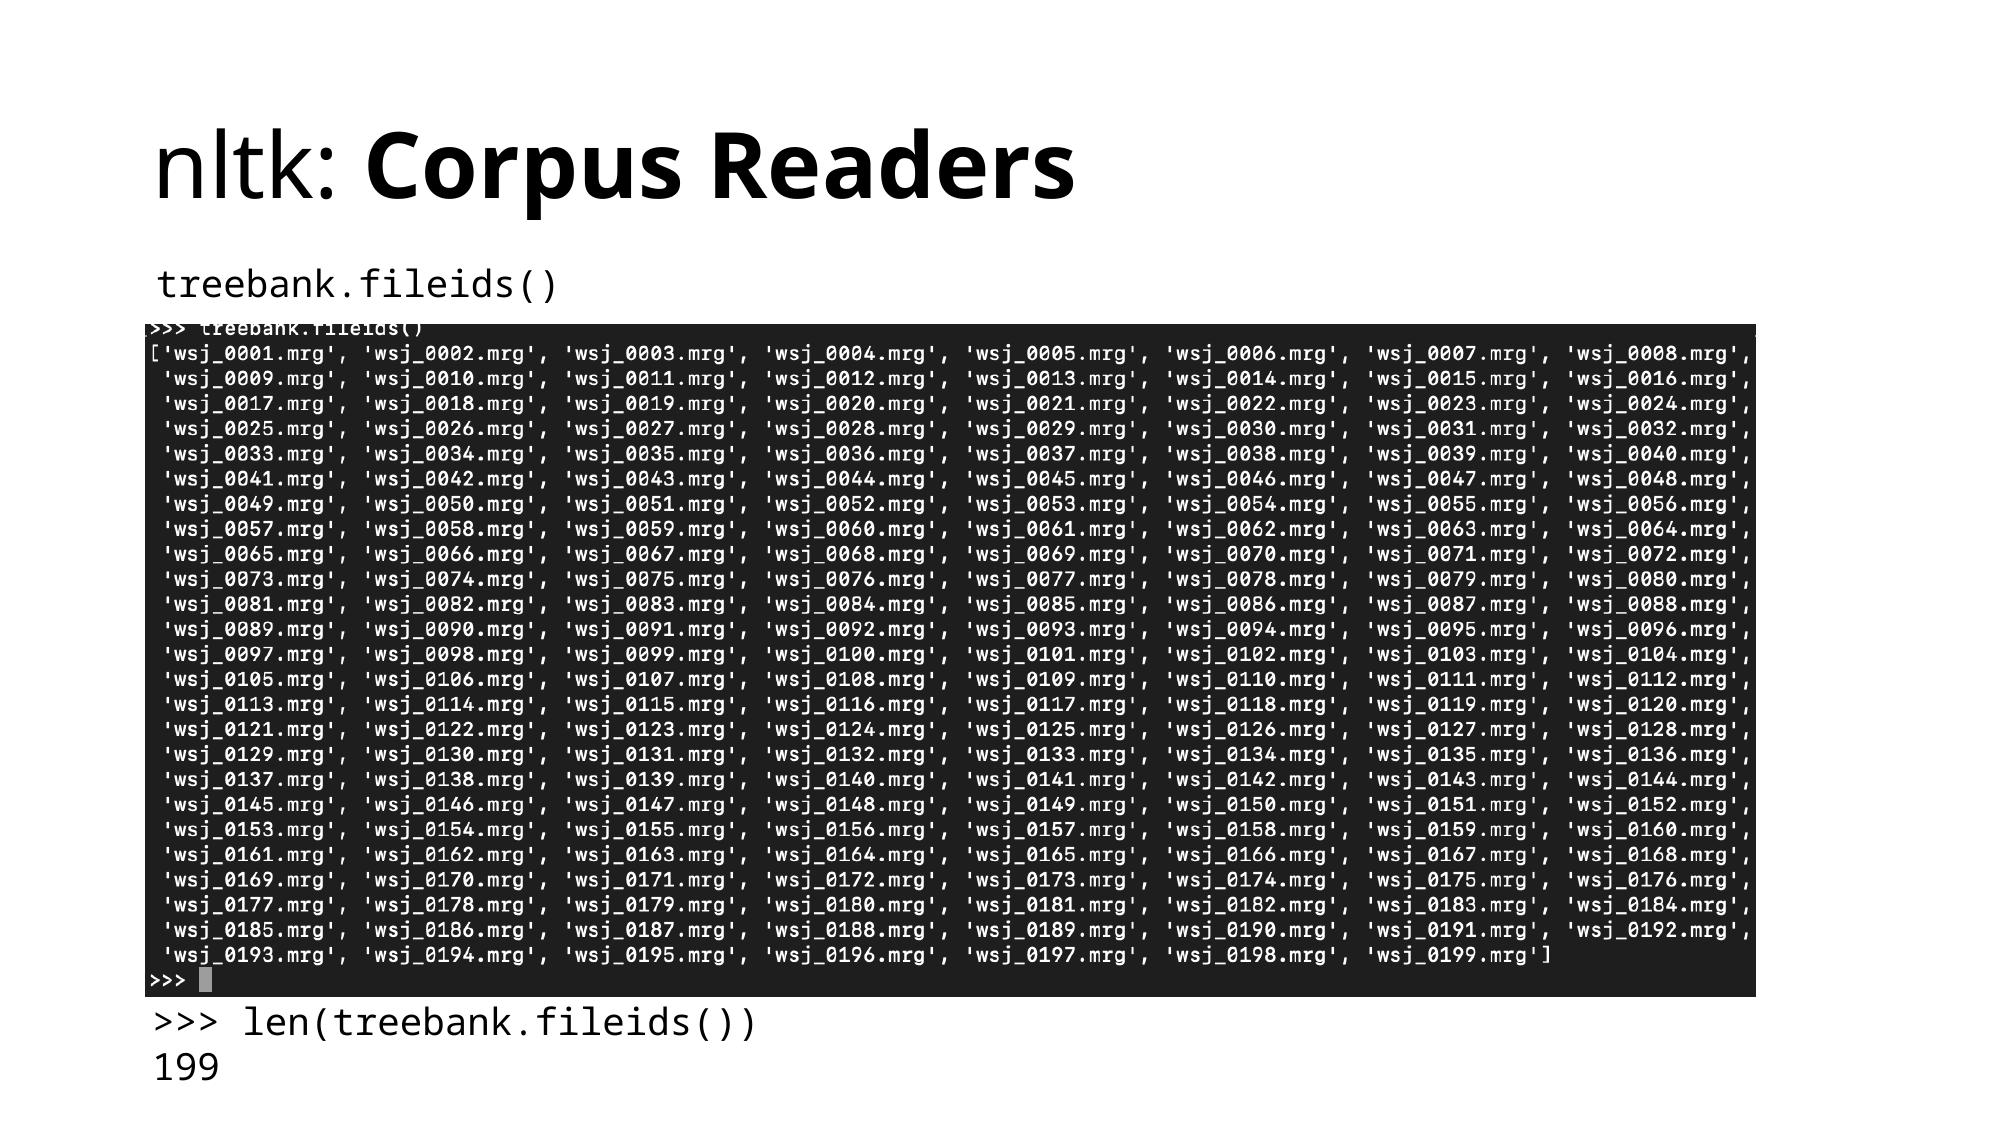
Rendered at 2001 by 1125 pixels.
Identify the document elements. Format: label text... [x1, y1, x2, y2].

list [145, 324, 1756, 997]
text_box treebank.fileids() [141, 252, 576, 313]
text_box >>> len(treebank.fileids()) 199 [137, 990, 1138, 1096]
title nltk: Corpus Readers [137, 59, 1863, 278]
